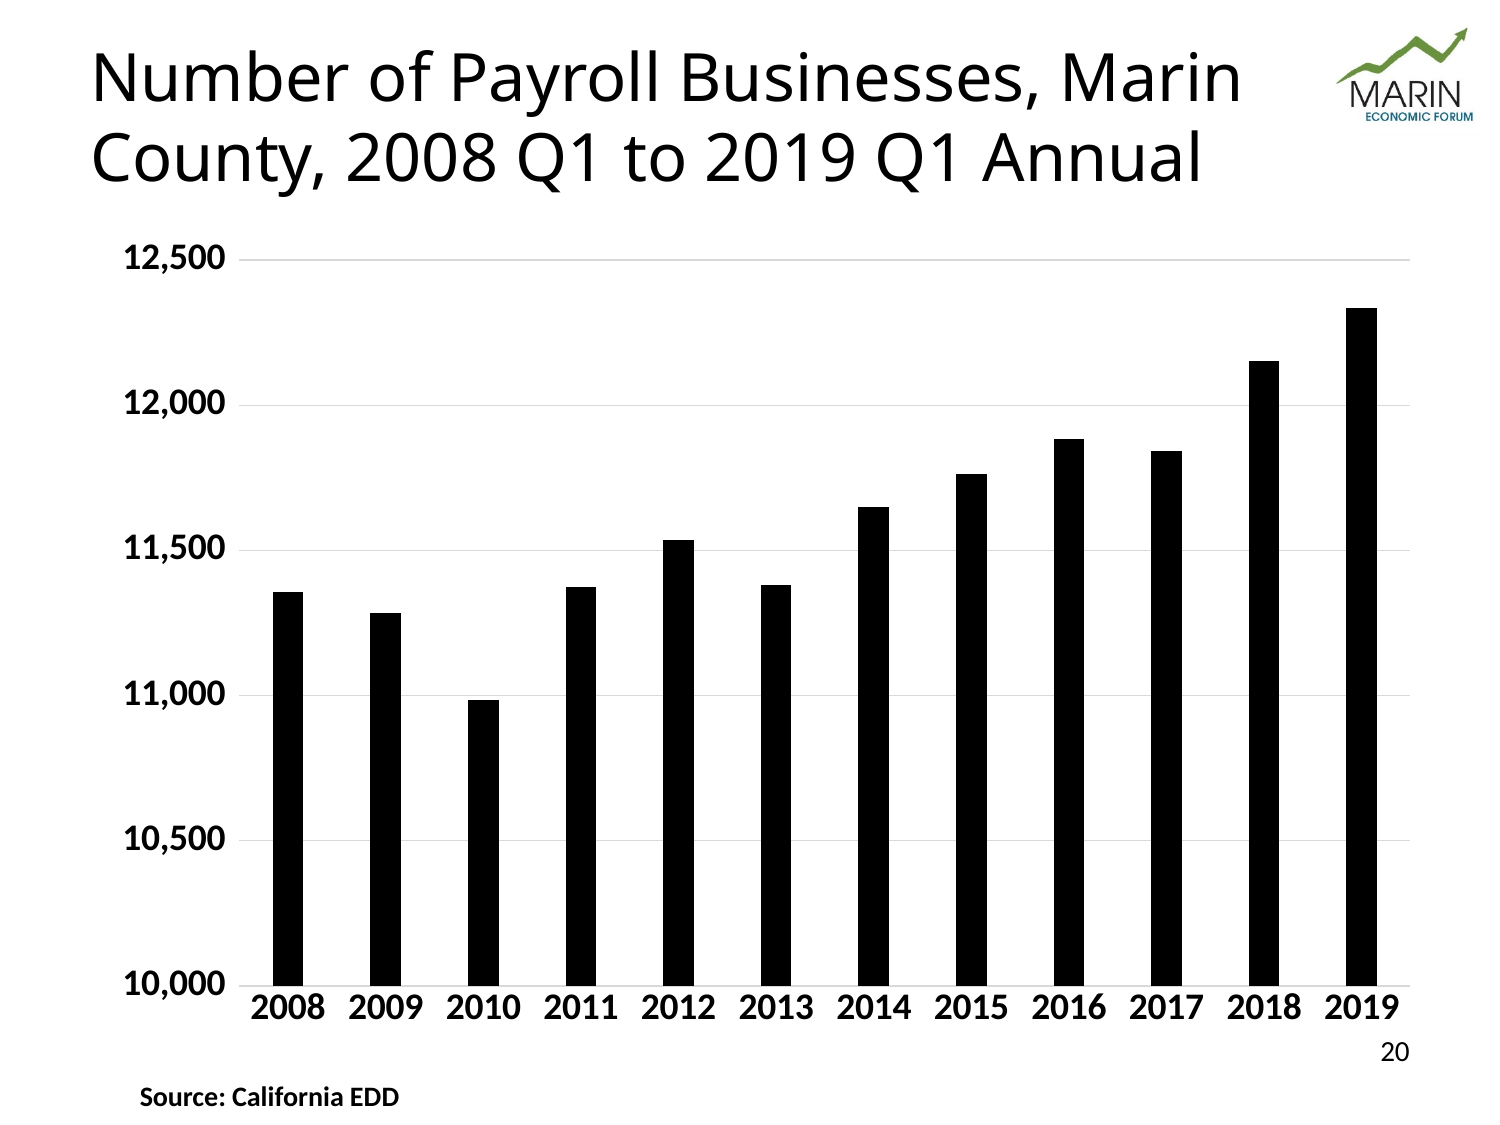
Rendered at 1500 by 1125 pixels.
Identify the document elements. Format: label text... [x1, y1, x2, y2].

title Number of Payroll Businesses, Marin County, 2008 Q1 to 2019 Q1 Annual [75, 45, 1425, 185]
text_box Source: California EDD [124, 1070, 950, 1120]
slide_number 20 [1074, 1055, 1426, 1103]
picture [1325, 15, 1483, 144]
chart [87, 224, 1438, 1046]
